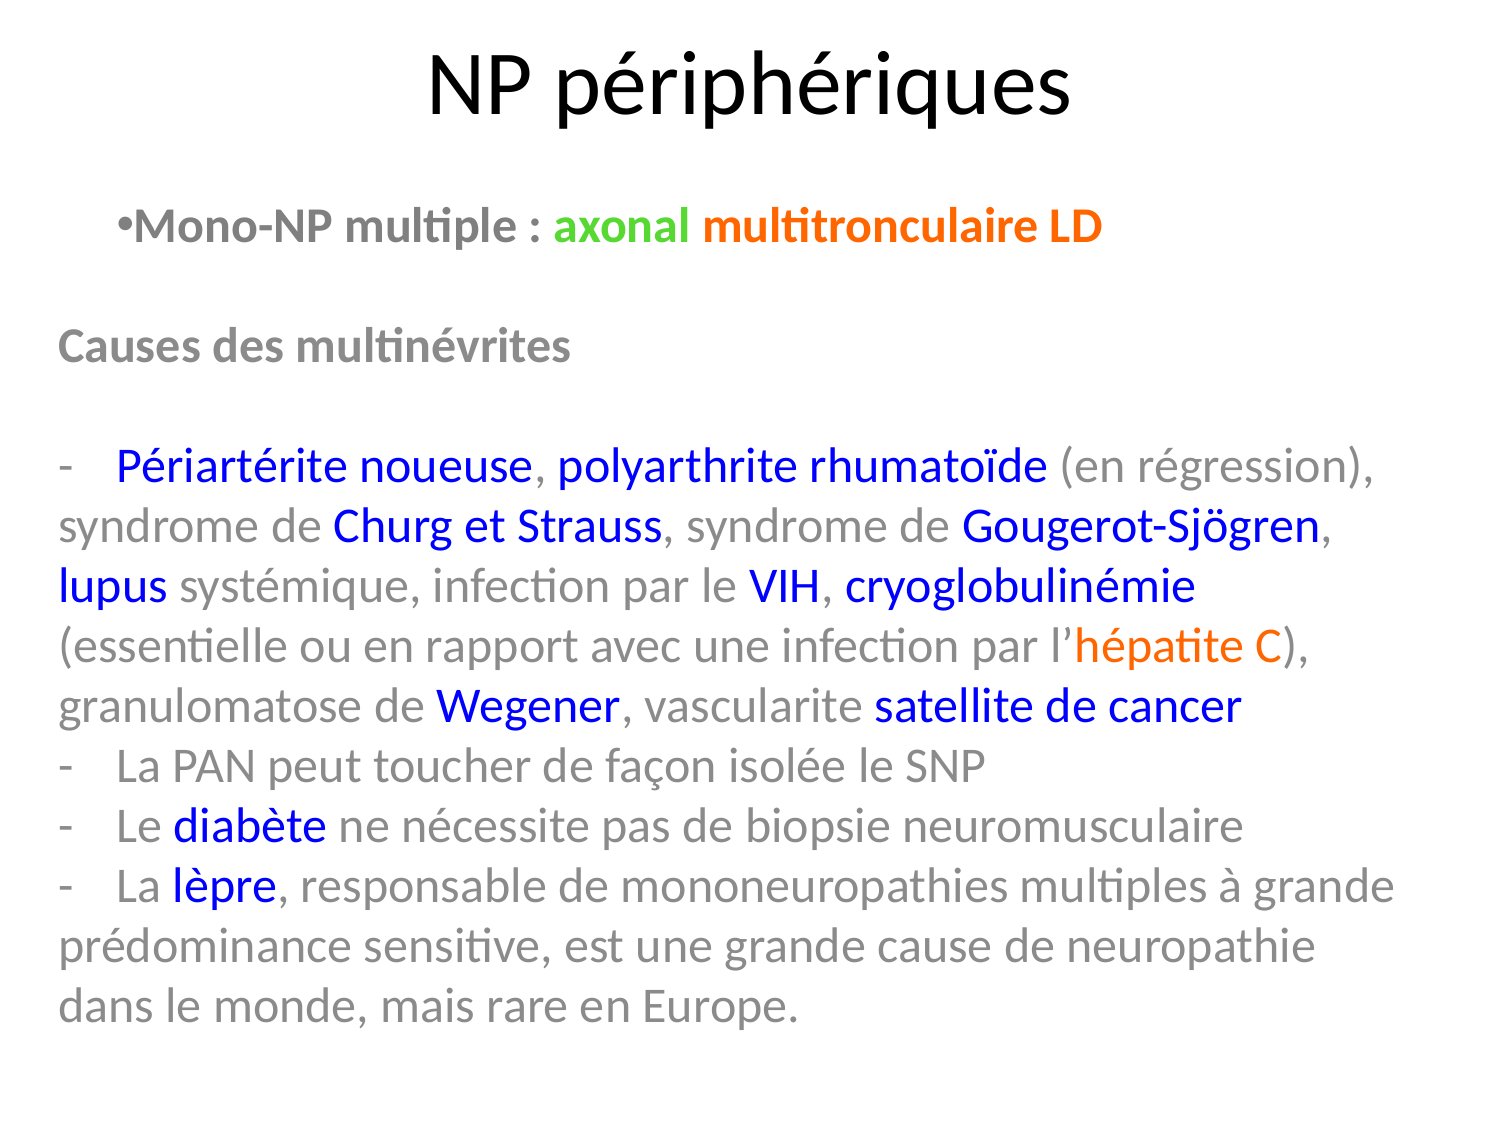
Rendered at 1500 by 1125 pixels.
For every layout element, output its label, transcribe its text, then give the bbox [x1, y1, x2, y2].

title NP périphériques [112, 0, 1388, 185]
subtitle Mono-NP multiple : axonal multitronculaire LD Causes des multinévrites - Périartérite noueuse, polyarthrite rhumatoïde (en régression), syndrome de Churg et Strauss, syndrome de Gougerot-Sjögren, lupus systémique, infection par le VIH, cryoglobulinémie (essentielle ou en rapport avec une infection par l’hépatite C), granulomatose de Wegener, vascularite satellite de cancer - La PAN peut toucher de façon isolée le SNP - Le diabète ne nécessite pas de biopsie neuromusculaire - La lèpre, responsable de mononeuropathies multiples à grande prédominance sensitive, est une grande cause de neuropathie dans le monde, mais rare en Europe. [43, 185, 1463, 1099]
